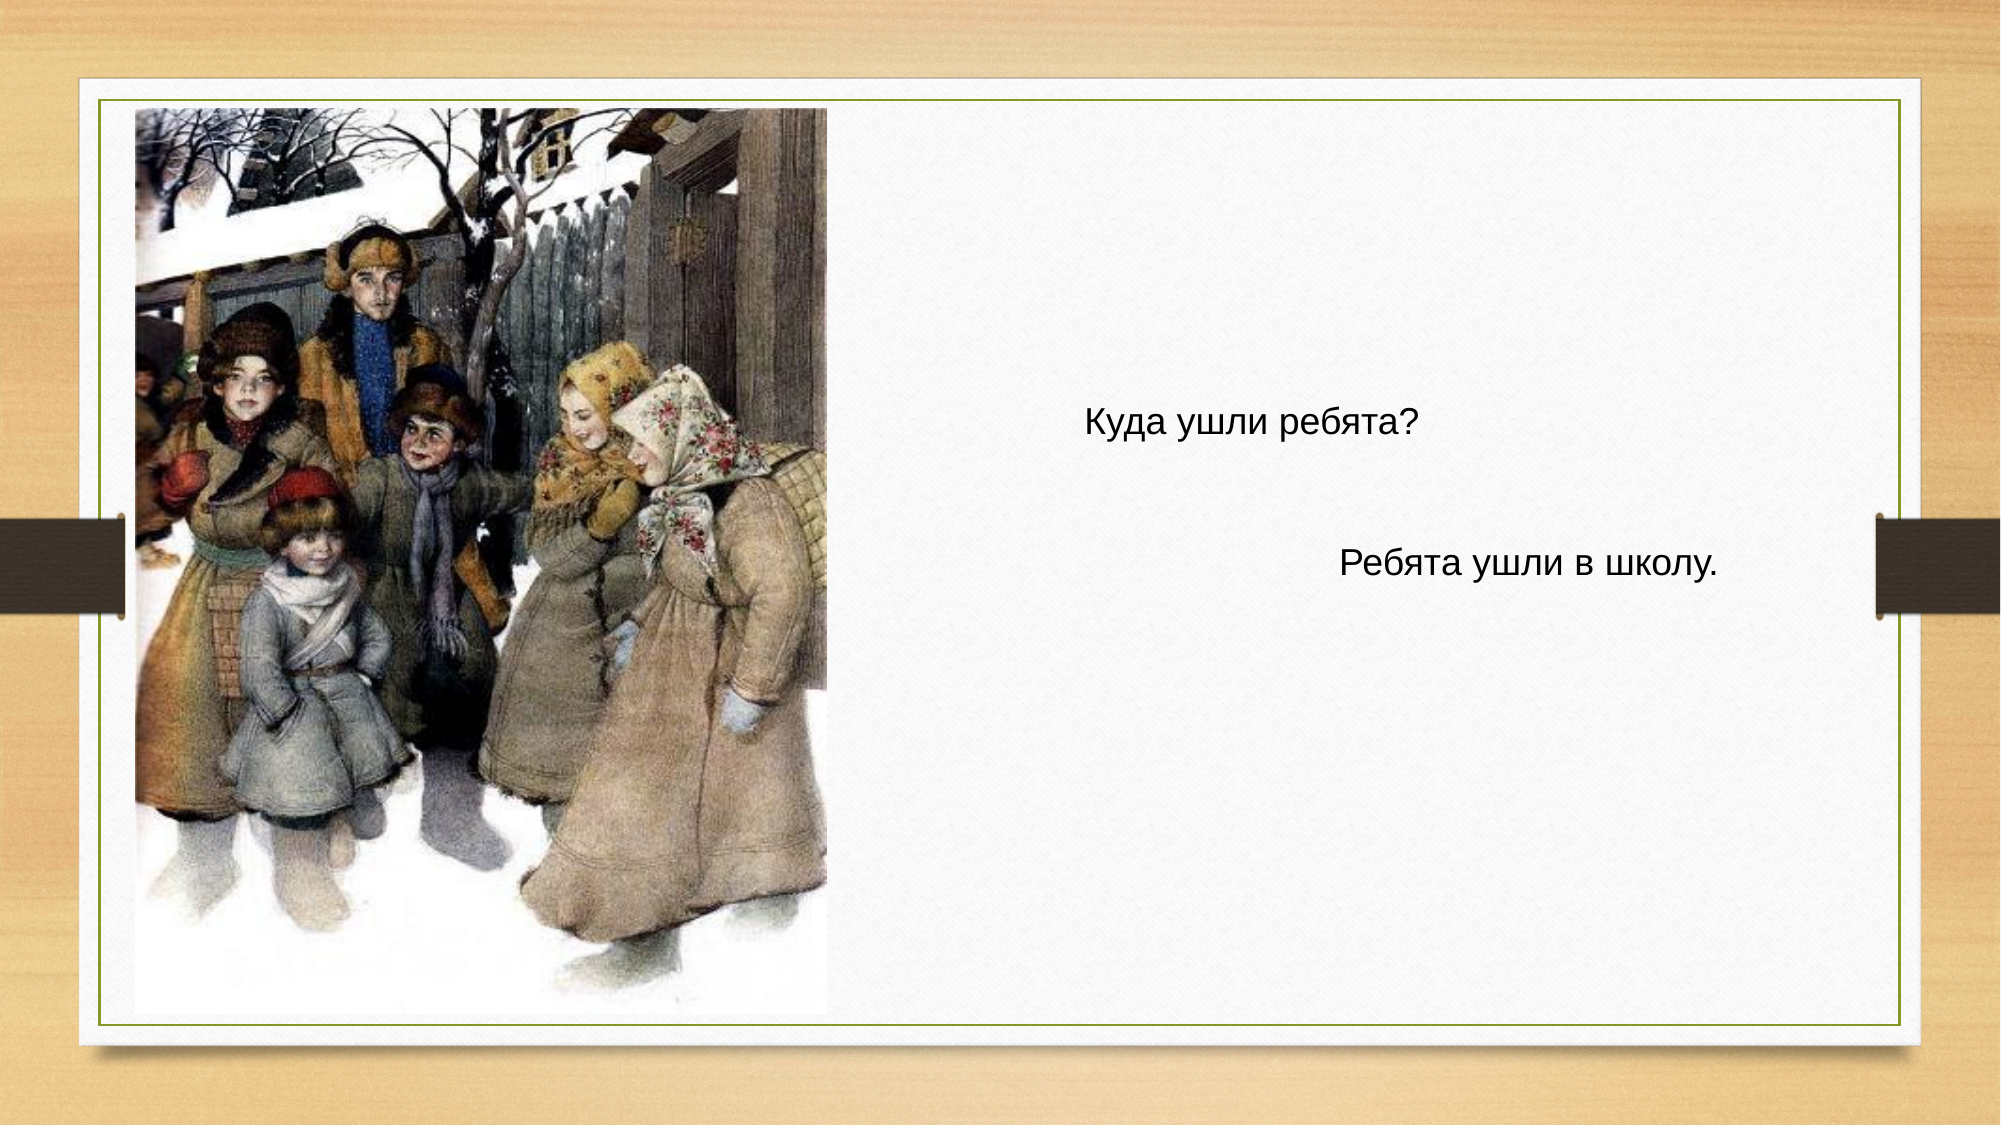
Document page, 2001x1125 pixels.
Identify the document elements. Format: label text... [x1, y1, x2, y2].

picture [0, 0, 2001, 1125]
text_box Ребятa ушли в школу. [1324, 530, 1735, 591]
text_box Куда ушли ребята? [1069, 389, 1435, 450]
